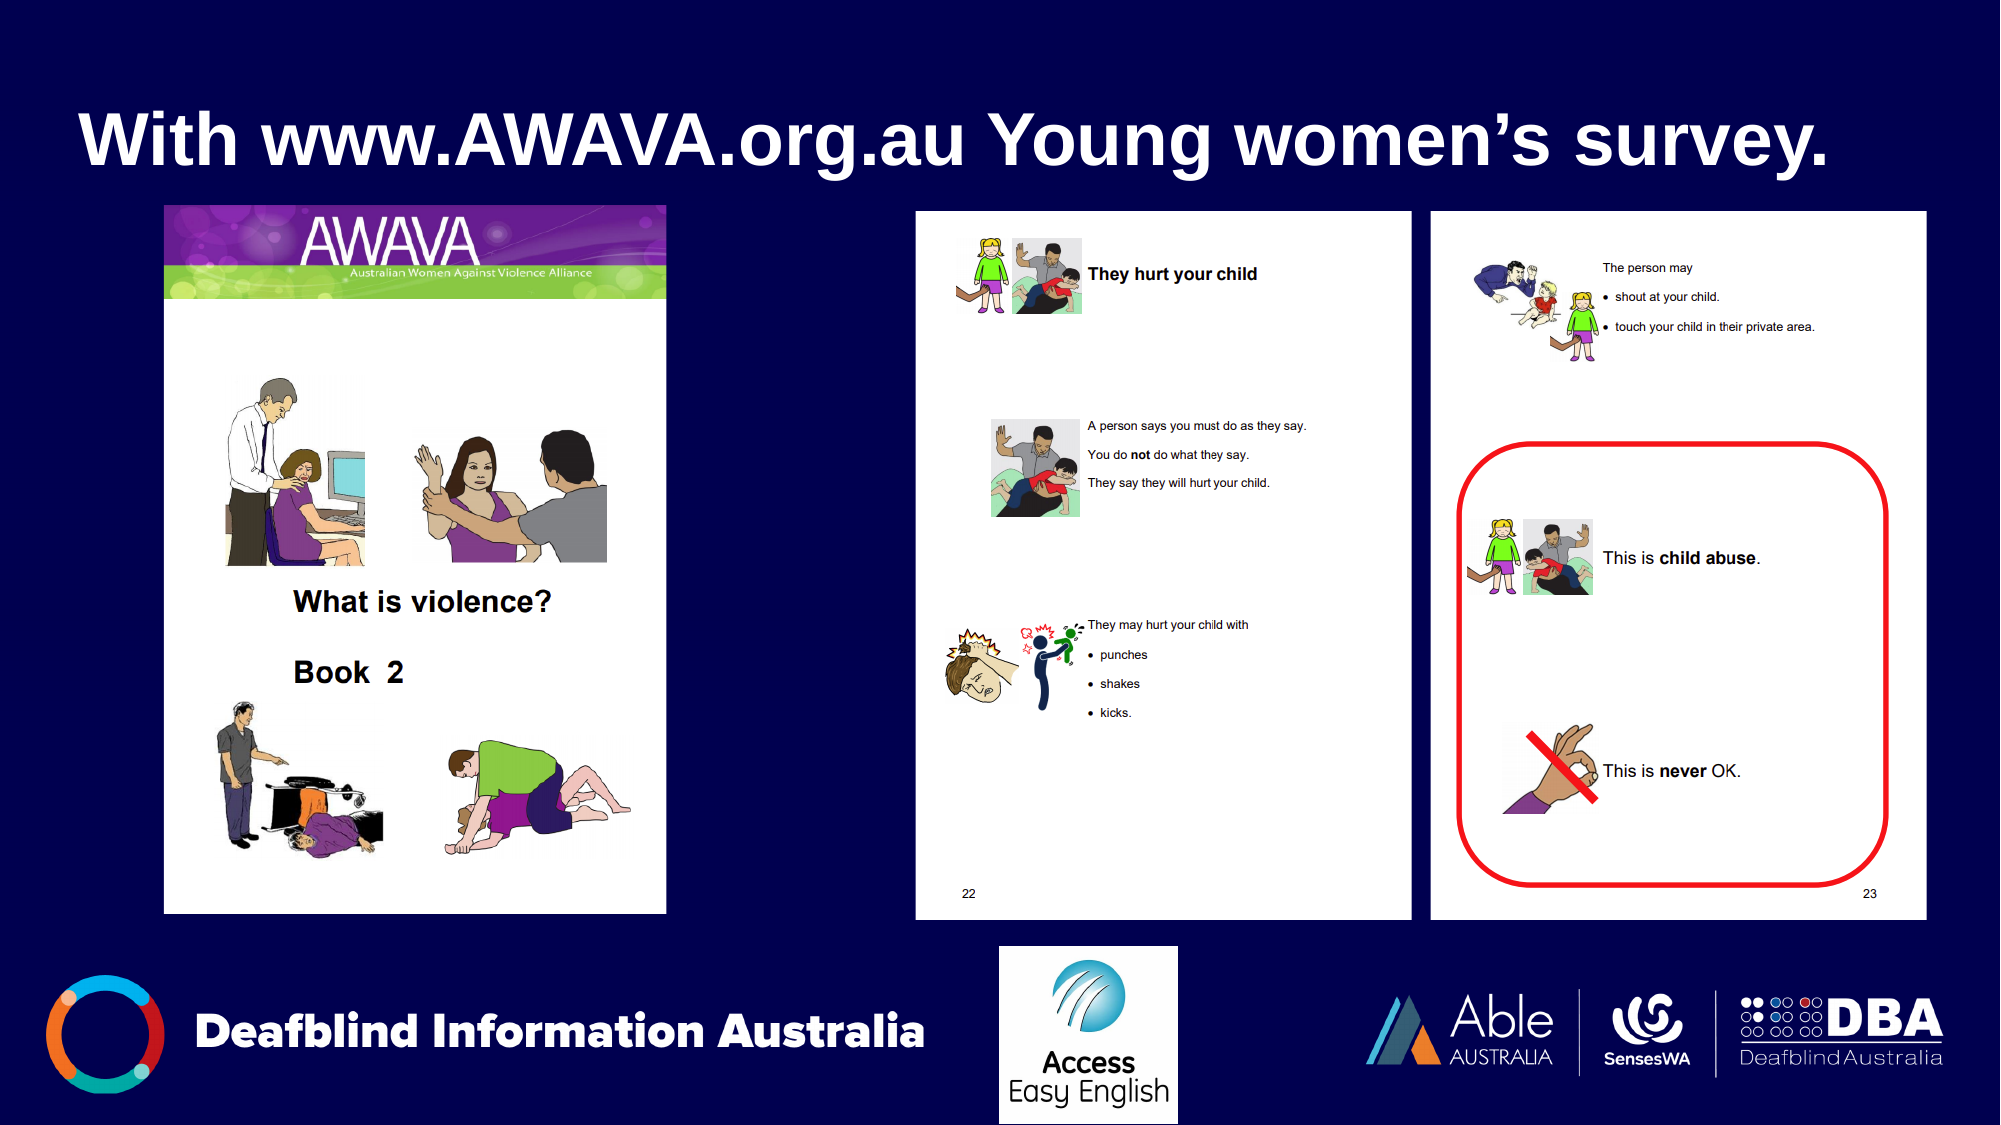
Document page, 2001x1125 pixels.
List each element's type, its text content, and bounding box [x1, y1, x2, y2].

picture [0, 0, 2000, 1125]
text_box With www.AWAVA.org.au Young women’s survey. [64, 37, 2000, 188]
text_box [915, 210, 1927, 920]
